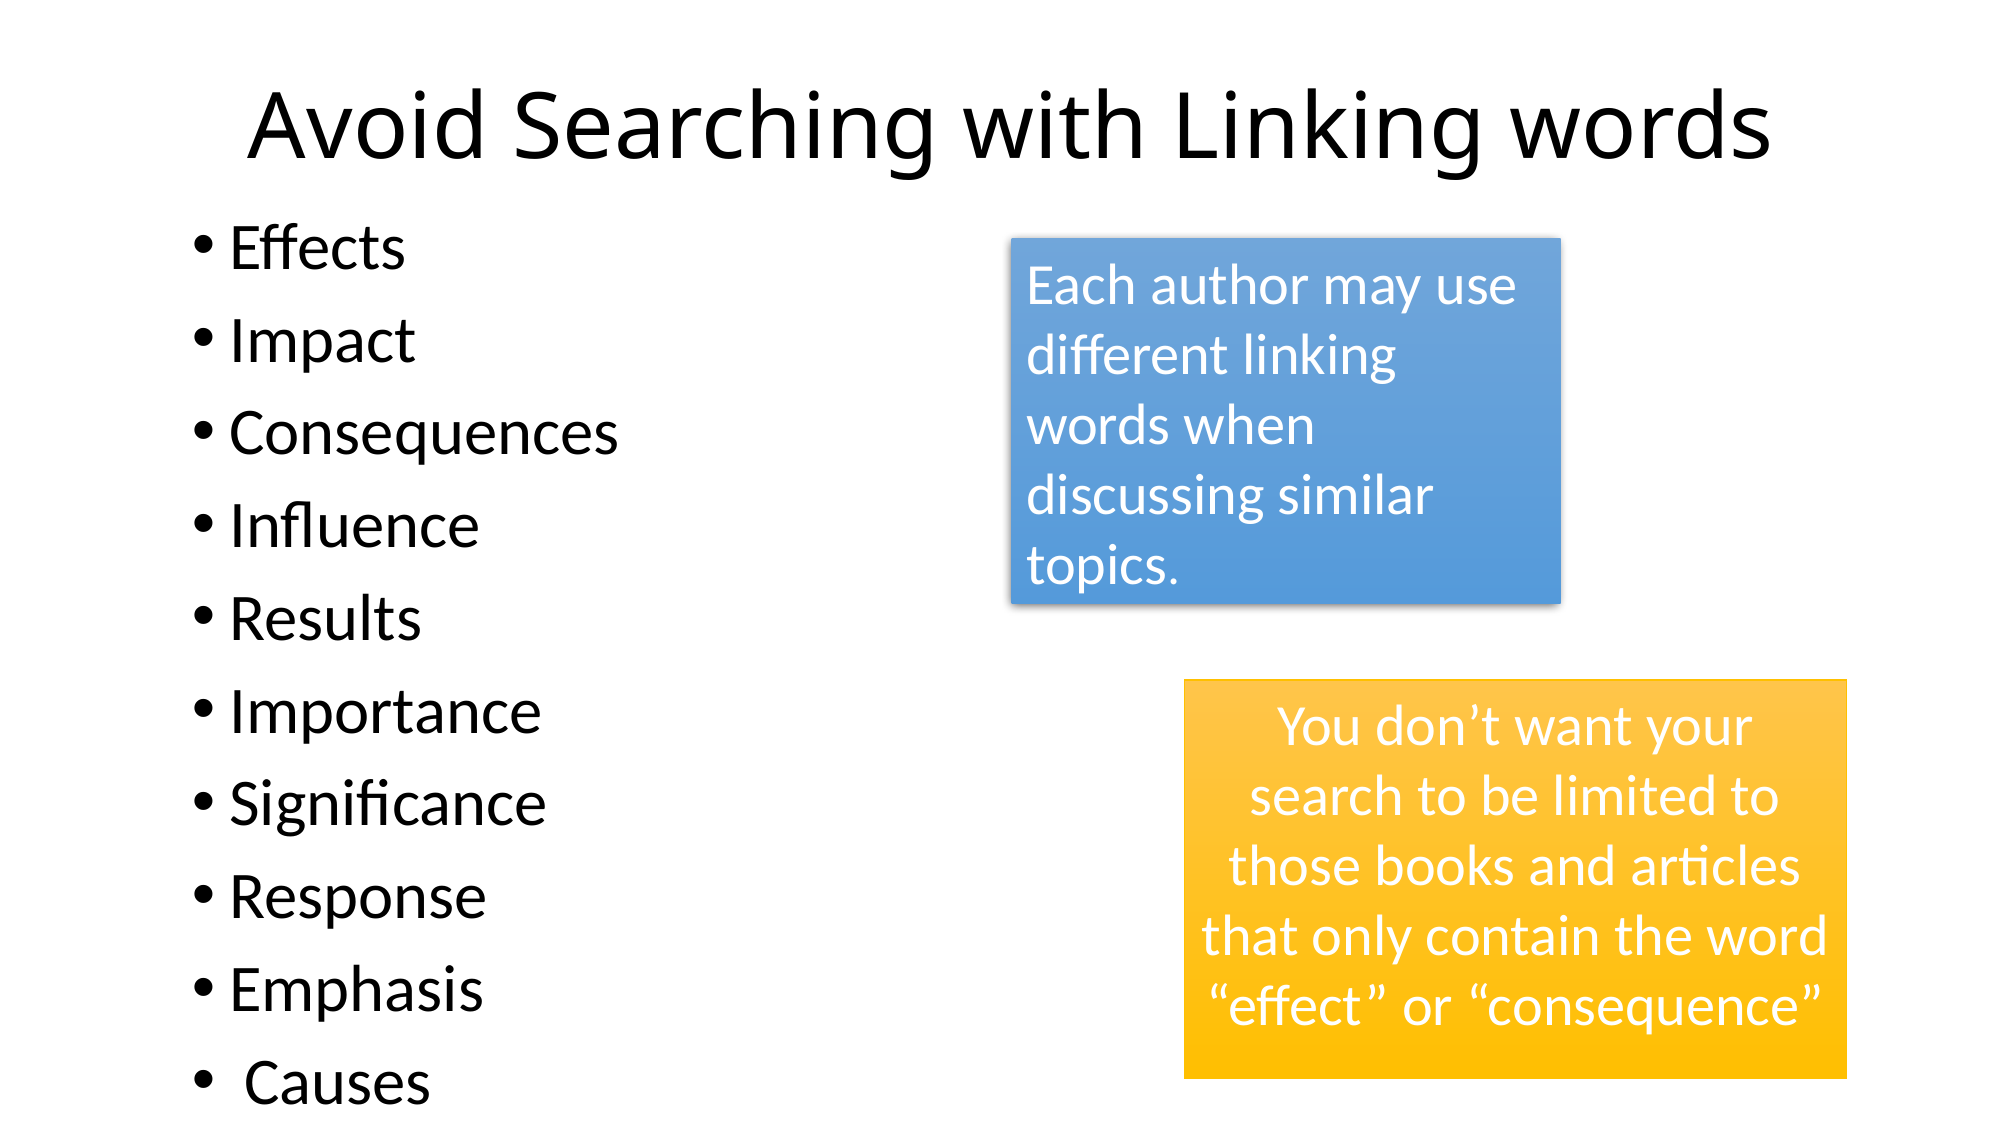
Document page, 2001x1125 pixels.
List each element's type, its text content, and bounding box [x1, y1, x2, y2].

list Effects Impact Consequences Influence Results Importance Significance Response Emphasis Causes [176, 204, 1243, 1010]
text_box You don’t want your search to be limited to those books and articles that only contain the word “effect” or “consequence” [1184, 679, 1847, 1079]
text_box Each author may use different linking words when discussing similar topics. [1011, 238, 1561, 604]
title Avoid Searching with Linking words [176, 47, 1847, 210]
